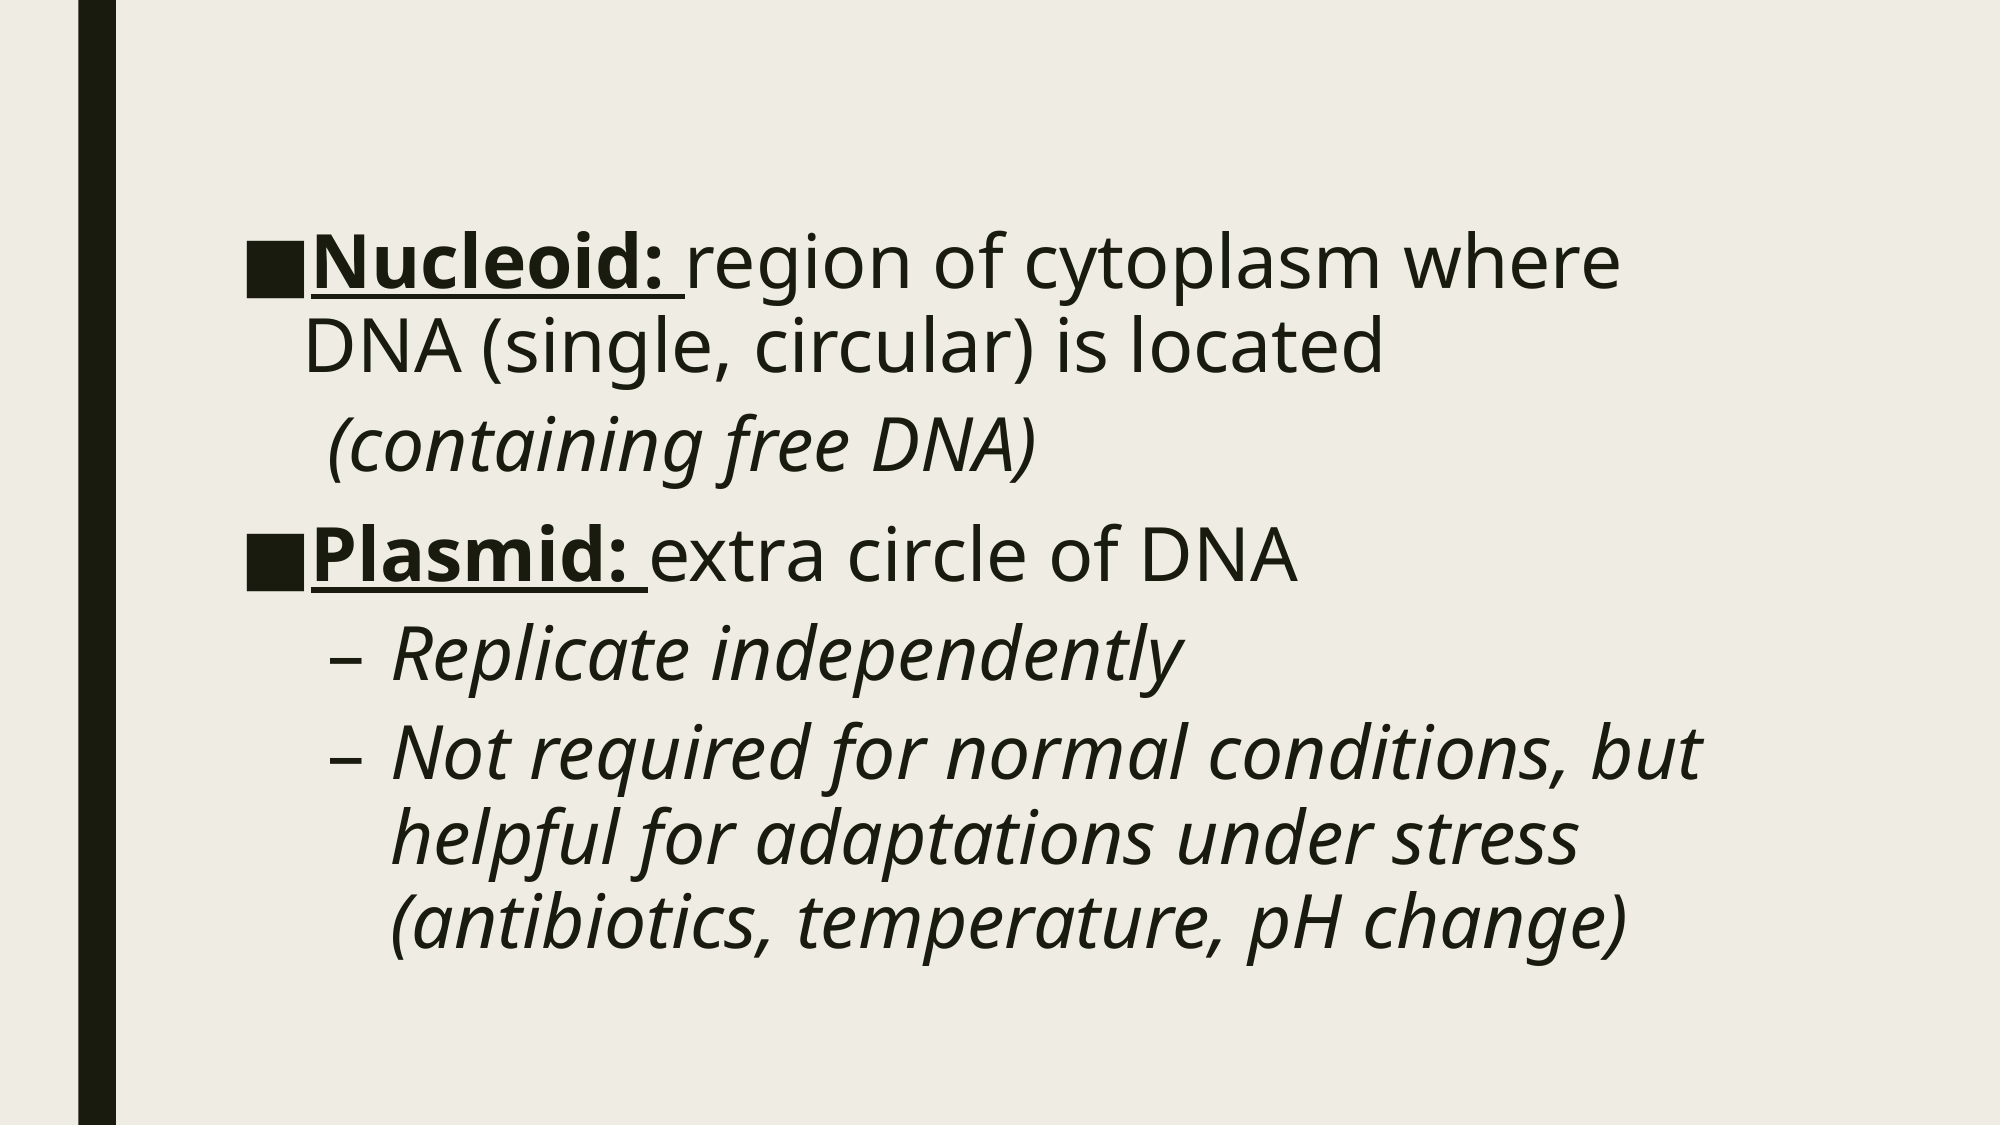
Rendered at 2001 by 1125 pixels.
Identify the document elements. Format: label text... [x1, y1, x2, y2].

list Nucleoid: region of cytoplasm where DNA (single, circular) is located (containing free DNA) Plasmid: extra circle of DNA Replicate independently Not required for normal conditions, but helpful for adaptations under stress (antibiotics, temperature, pH change) [225, 213, 1800, 1090]
